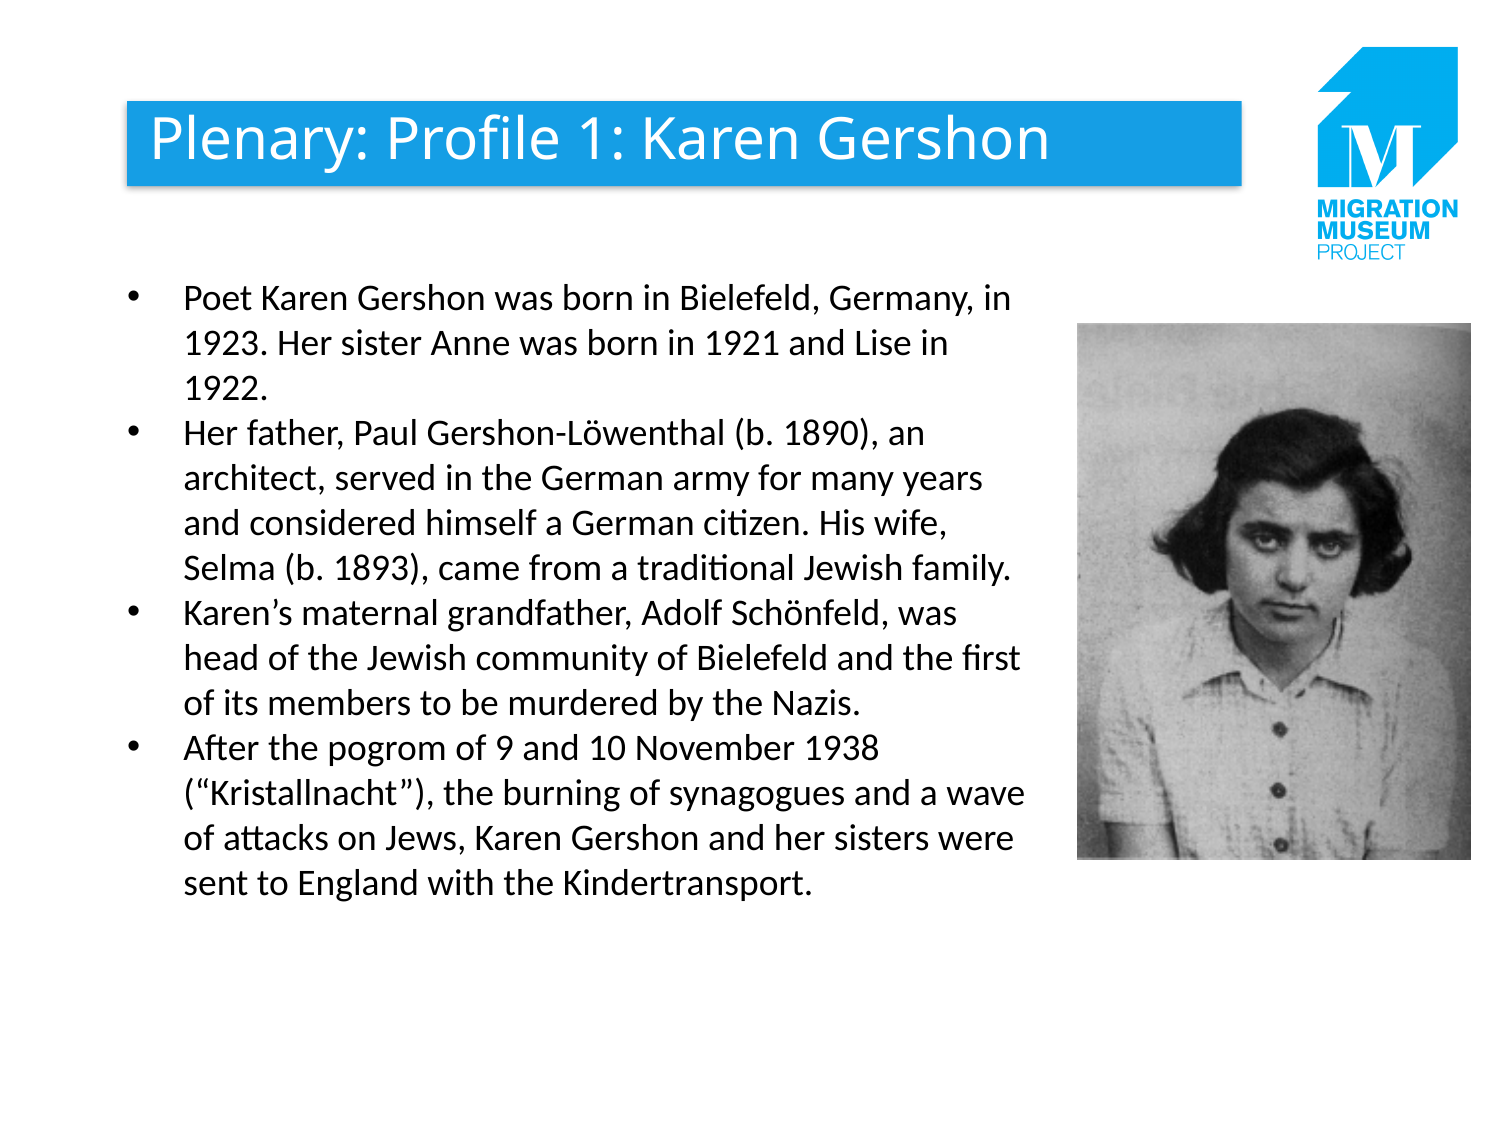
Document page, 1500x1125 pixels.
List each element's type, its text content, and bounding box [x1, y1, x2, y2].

text_box Plenary: Profile 1: Karen Gershon [149, 101, 1233, 172]
text_box [126, 100, 1242, 187]
picture [1304, 37, 1471, 272]
list Poet Karen Gershon was born in Bielefeld, Germany, in 1923. Her sister Anne was born in 1921 and Lise in 1922. Her father, Paul Gershon-Löwenthal (b. 1890), an architect, served in the German army for many years and considered himself a German citizen. His wife, Selma (b. 1893), came from a traditional Jewish family. Karen’s maternal grandfather, Adolf Schönfeld, was head of the Jewish community of Bielefeld and the first of its members to be murdered by the Nazis. After the pogrom of 9 and 10 November 1938 (“Kristallnacht”), the burning of synagogues and a wave of attacks on Jews, Karen Gershon and her sisters were sent to England with the Kindertransport. [127, 273, 1033, 1066]
picture [1077, 323, 1471, 861]
